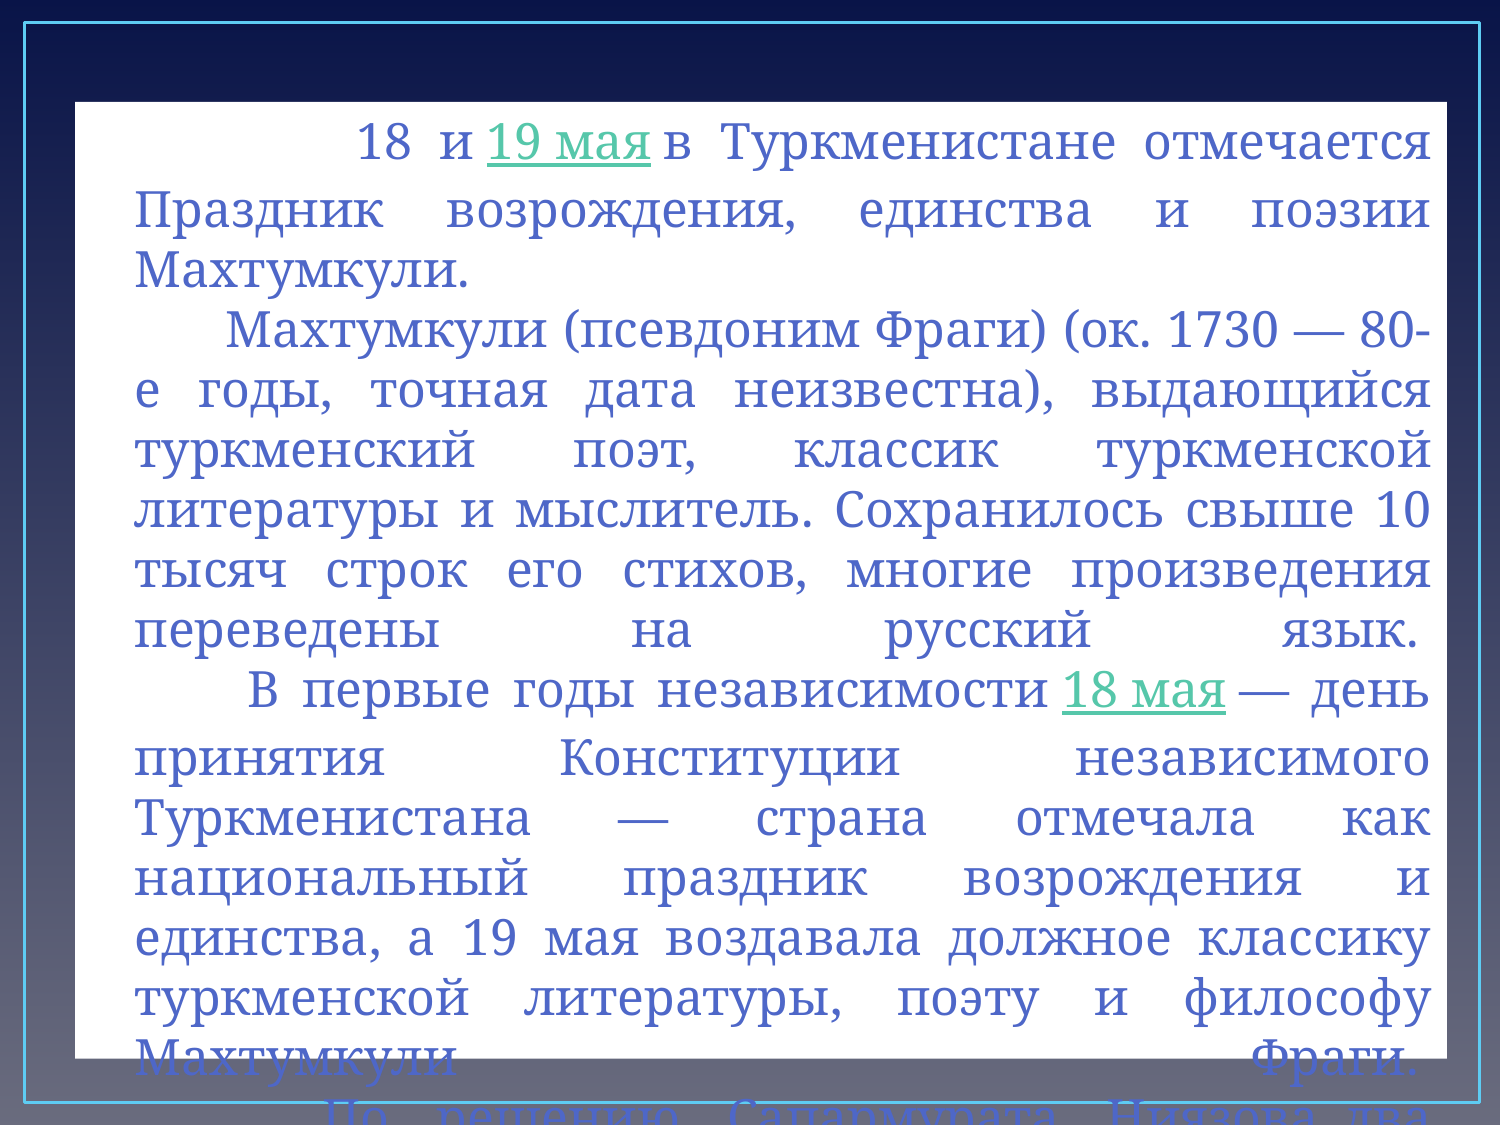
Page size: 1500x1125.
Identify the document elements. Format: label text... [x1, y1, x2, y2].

list 18 и 19 мая в Туркменистане отмечается Праздник возрождения, единства и поэзии Махтумкули. Махтумкули (псевдоним Фраги) (ок. 1730 — 80-е годы, точная дата неизвестна), выдающийся туркменский поэт, классик туркменской литературы и мыслитель. Сохранилось свыше 10 тысяч строк его стихов, многие произведения переведены на русский язык. В первые годы независимости 18 мая — день принятия Конституции независимого Туркменистана — страна отмечала как национальный праздник возрождения и единства, а 19 мая воздавала должное классику туркменской литературы, поэту и философу Махтумкули Фраги. По решению Сапармурата Ниязова, два праздника были объединены в один. [74, 101, 1448, 1059]
